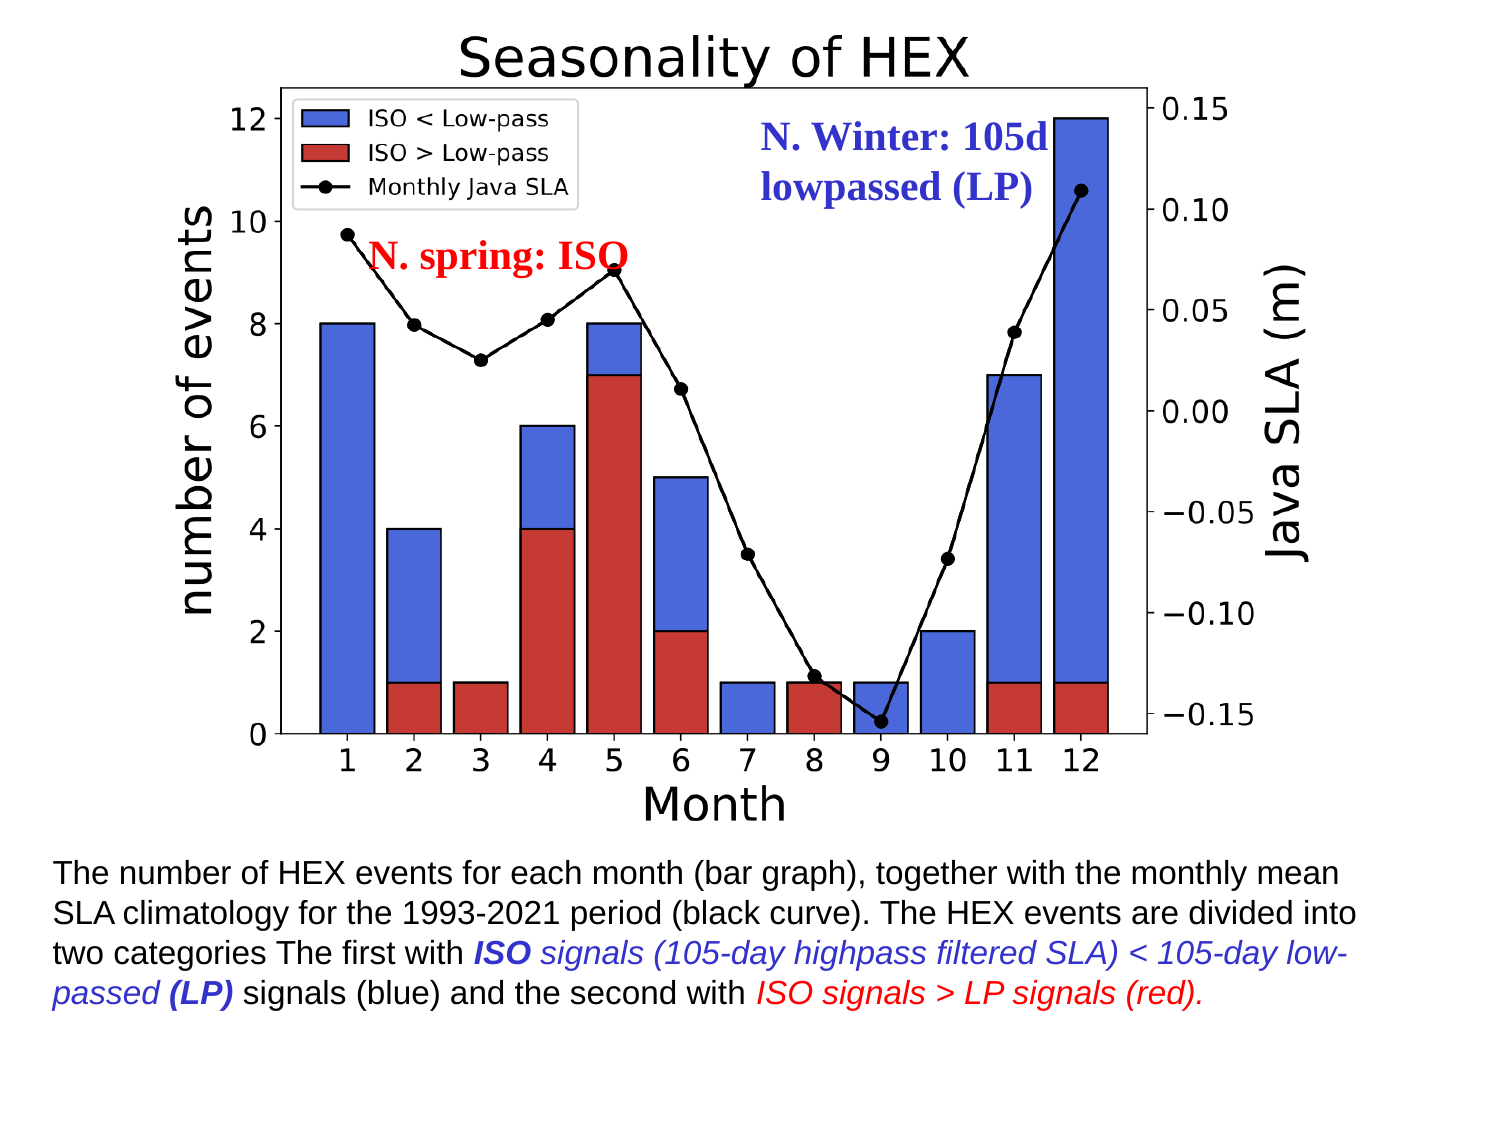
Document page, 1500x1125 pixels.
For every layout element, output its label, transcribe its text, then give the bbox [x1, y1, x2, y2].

text_box The number of HEX events for each month (bar graph), together with the monthly mean SLA climatology for the 1993-2021 period (black curve). The HEX events are divided into two categories The first with ISO signals (105-day highpass filtered SLA) < 105-day low-passed (LP) signals (blue) and the second with ISO signals > LP signals (red). [37, 843, 1378, 1019]
picture [149, 5, 1351, 844]
